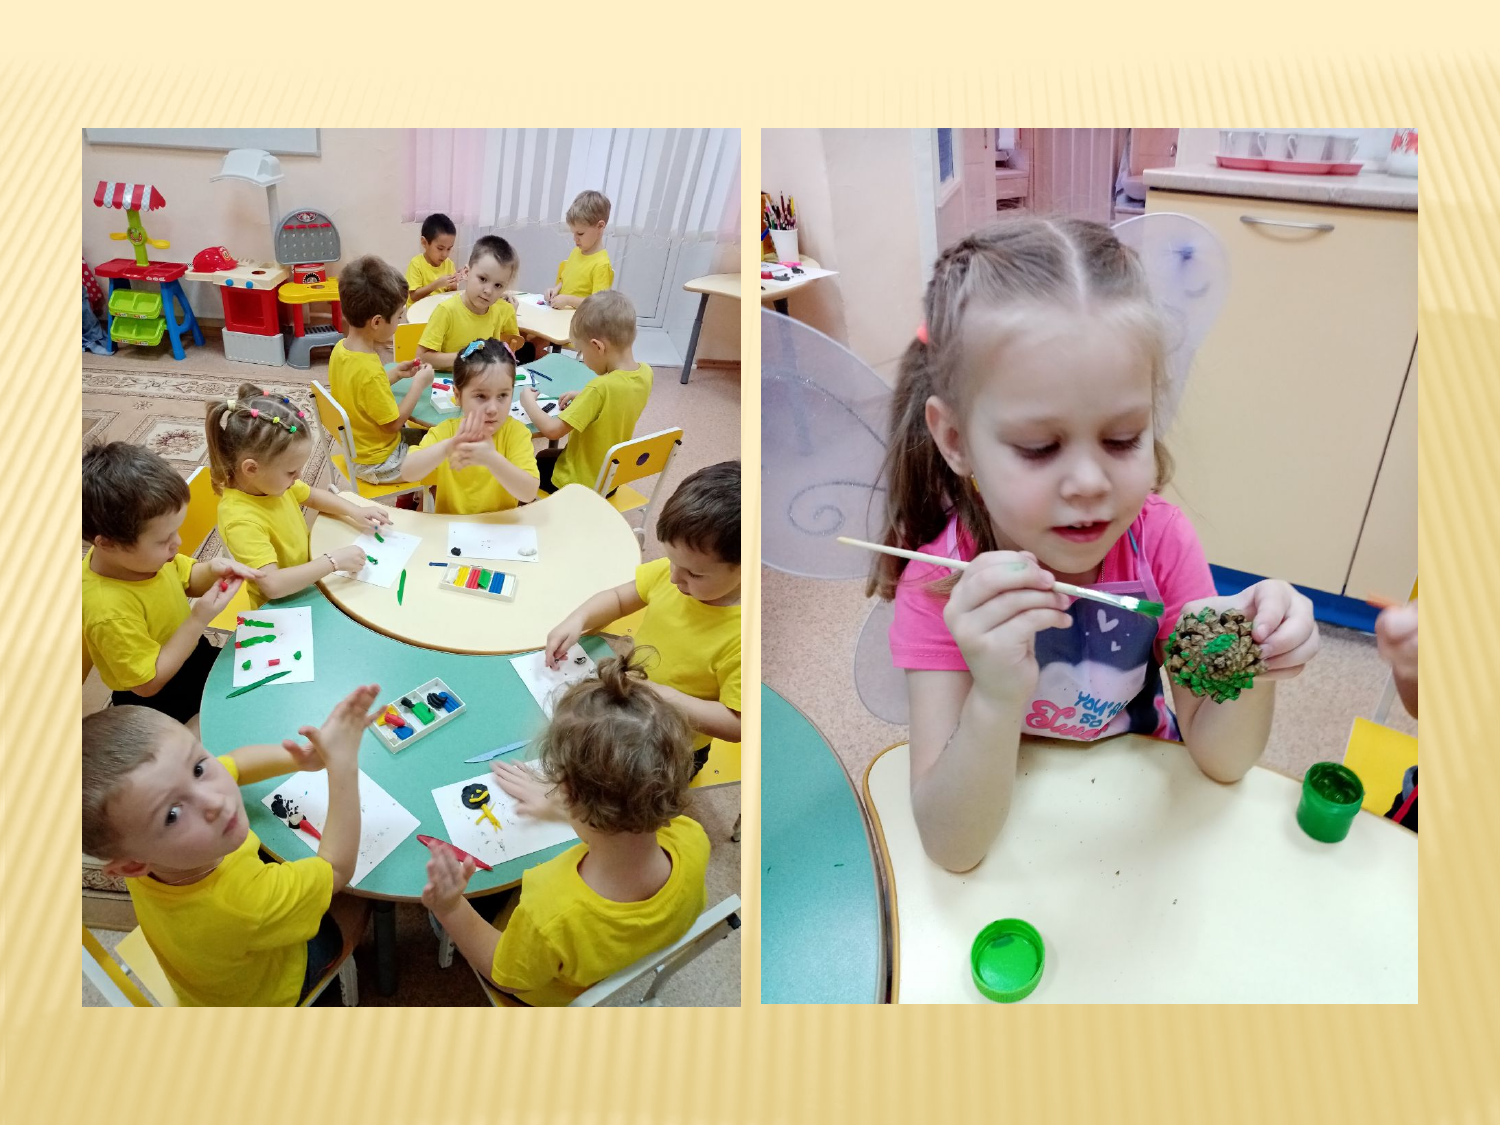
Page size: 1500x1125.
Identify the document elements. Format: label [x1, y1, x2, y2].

picture [81, 128, 741, 1007]
picture [761, 128, 1419, 1005]
